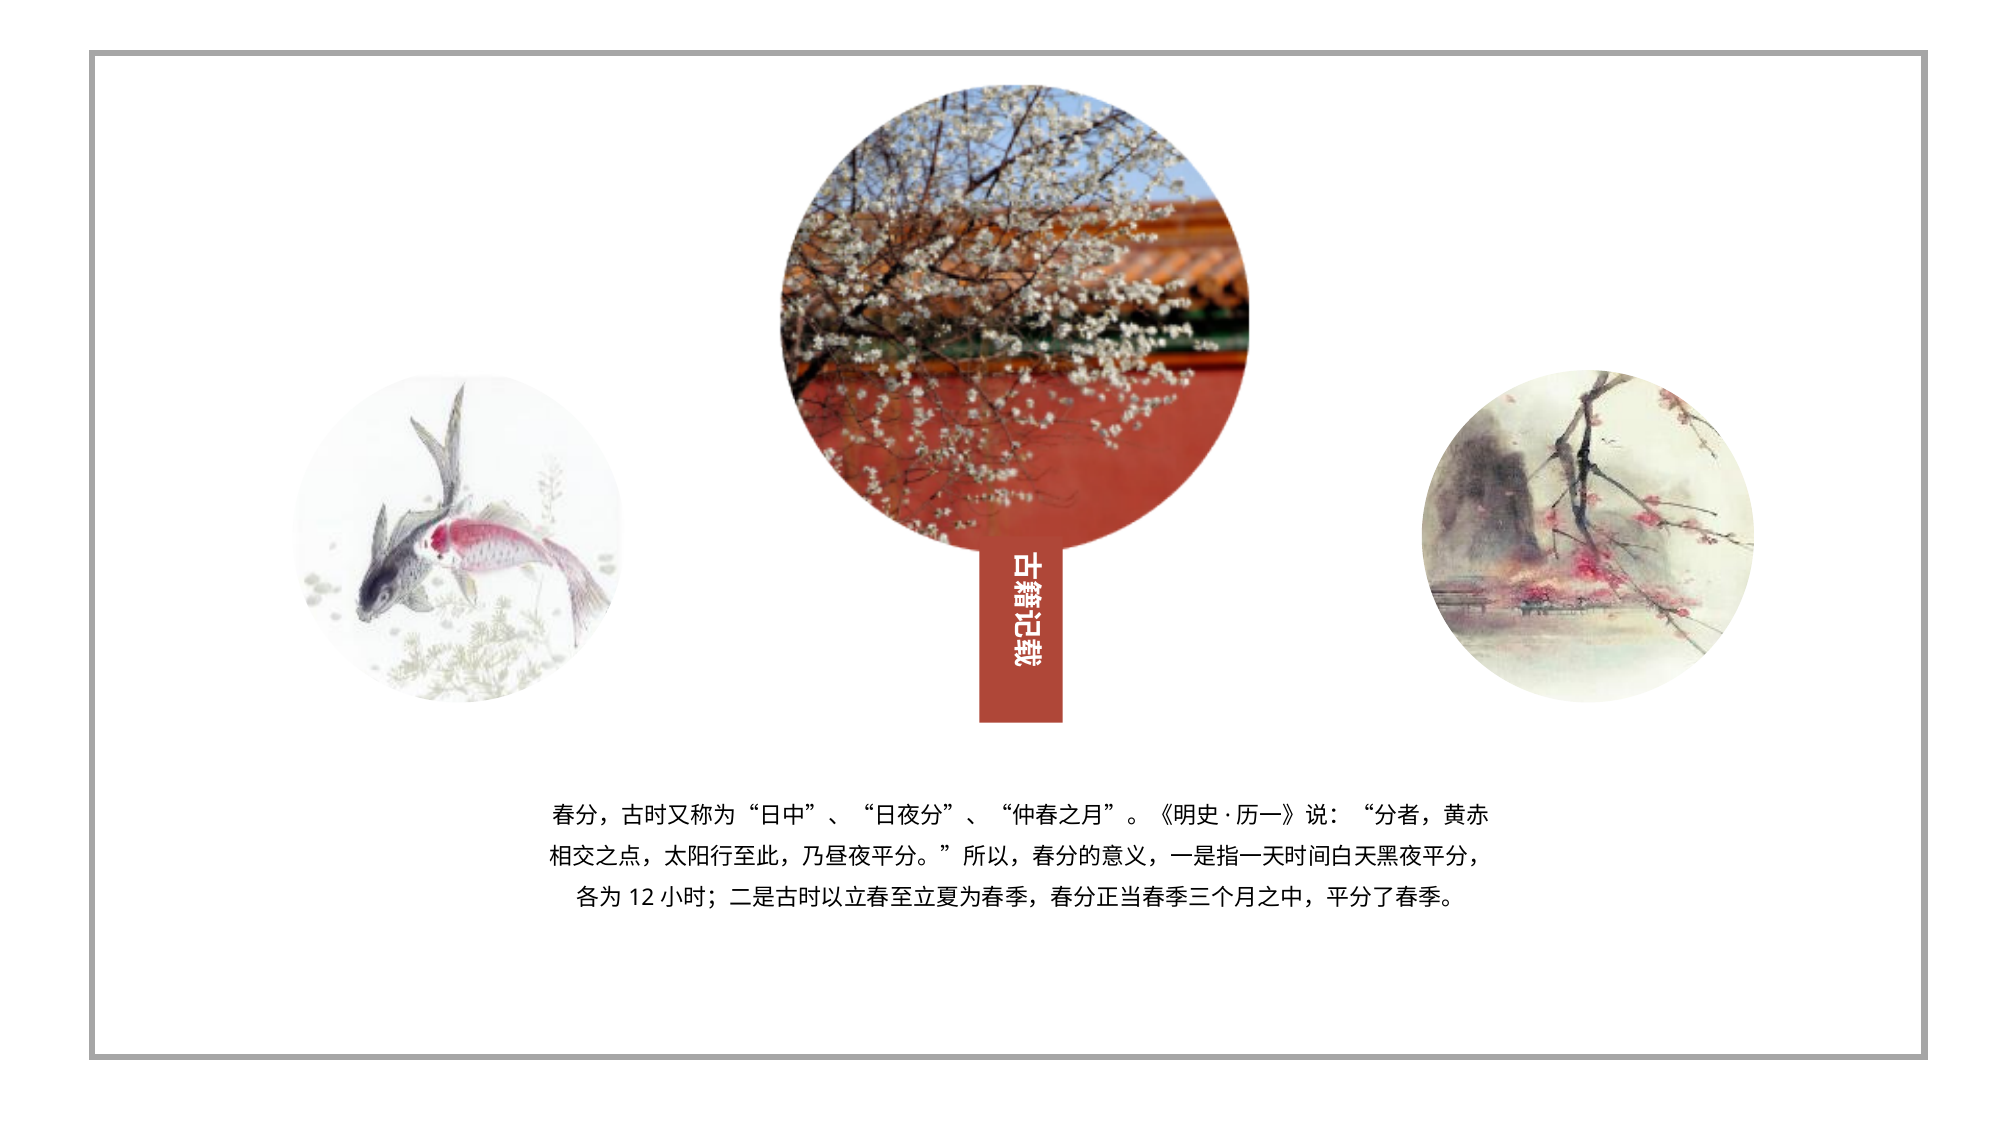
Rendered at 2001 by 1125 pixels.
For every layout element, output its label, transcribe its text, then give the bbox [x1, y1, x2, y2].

text_box [291, 369, 626, 704]
text_box [978, 575, 988, 724]
text_box [1054, 575, 1064, 724]
text_box [91, 52, 1926, 1058]
text_box [1420, 369, 1756, 704]
text_box 古籍记载 [988, 575, 1054, 1024]
picture [765, 73, 1252, 575]
